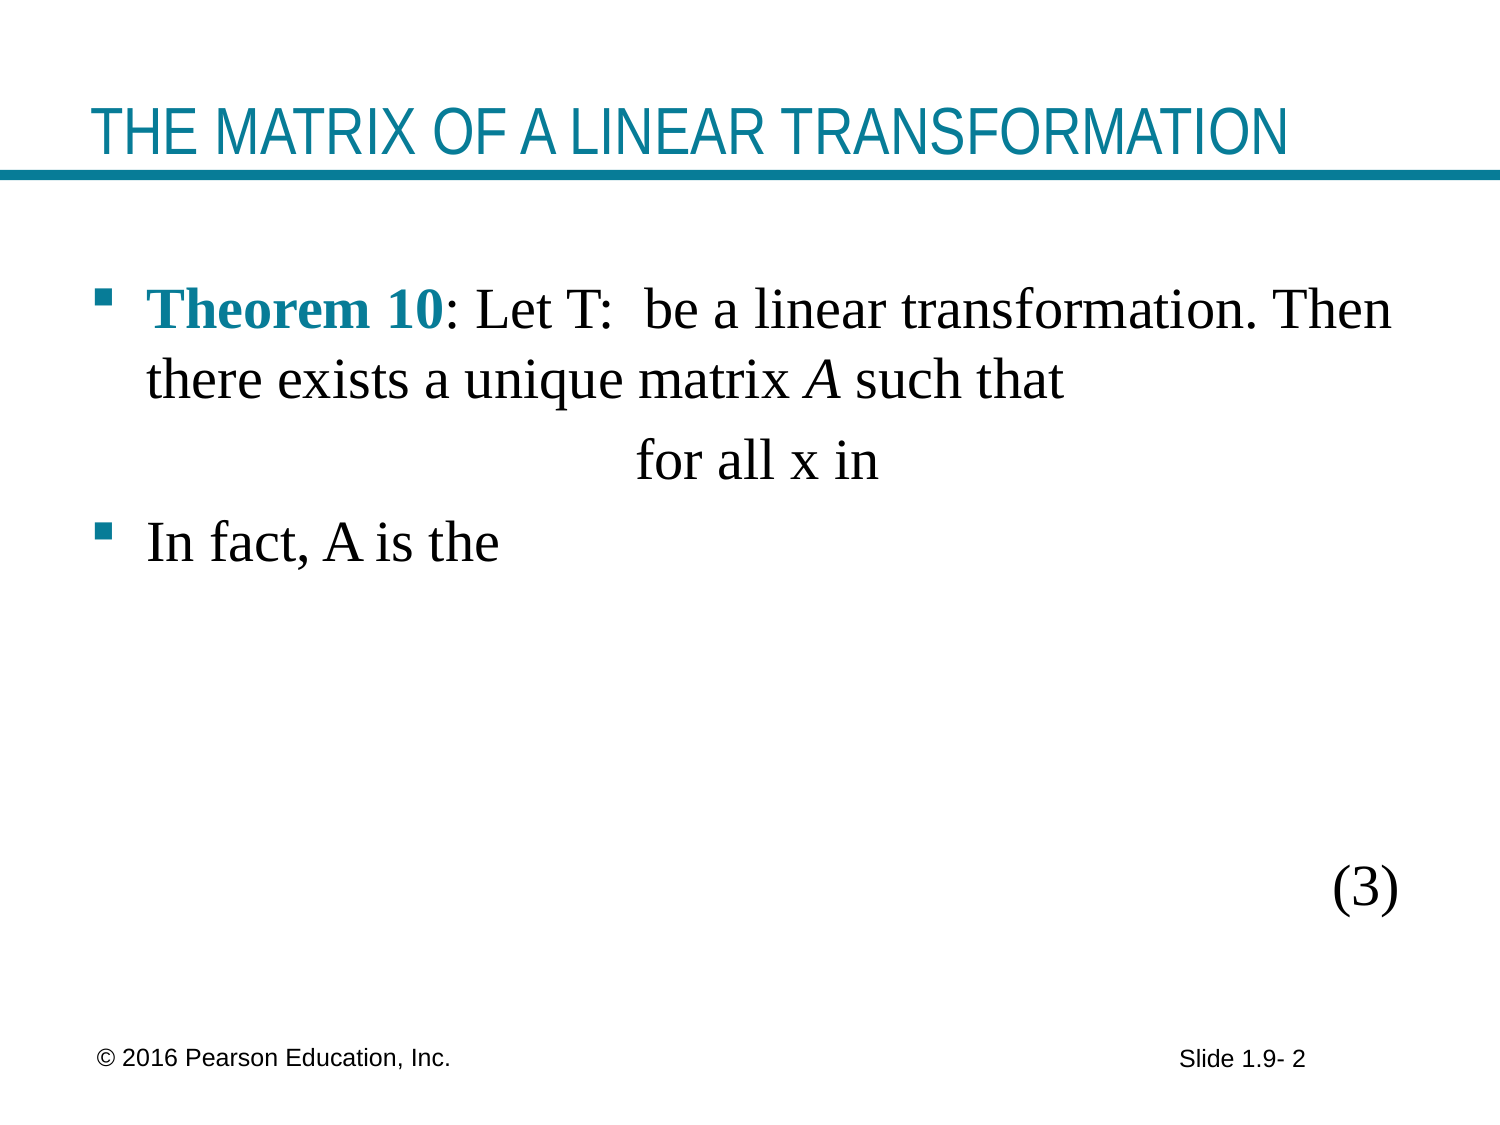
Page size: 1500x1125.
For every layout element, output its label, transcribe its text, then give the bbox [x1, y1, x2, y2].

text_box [412, 335, 563, 397]
title THE MATRIX OF A LINEAR TRANSFORMATION [75, 0, 1425, 175]
footer © 2016 Pearson Education, Inc. [75, 1034, 1113, 1113]
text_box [563, 335, 571, 397]
text_box (3) [1317, 839, 1428, 925]
slide_number Slide 1.9- 2 [1164, 1034, 1477, 1113]
